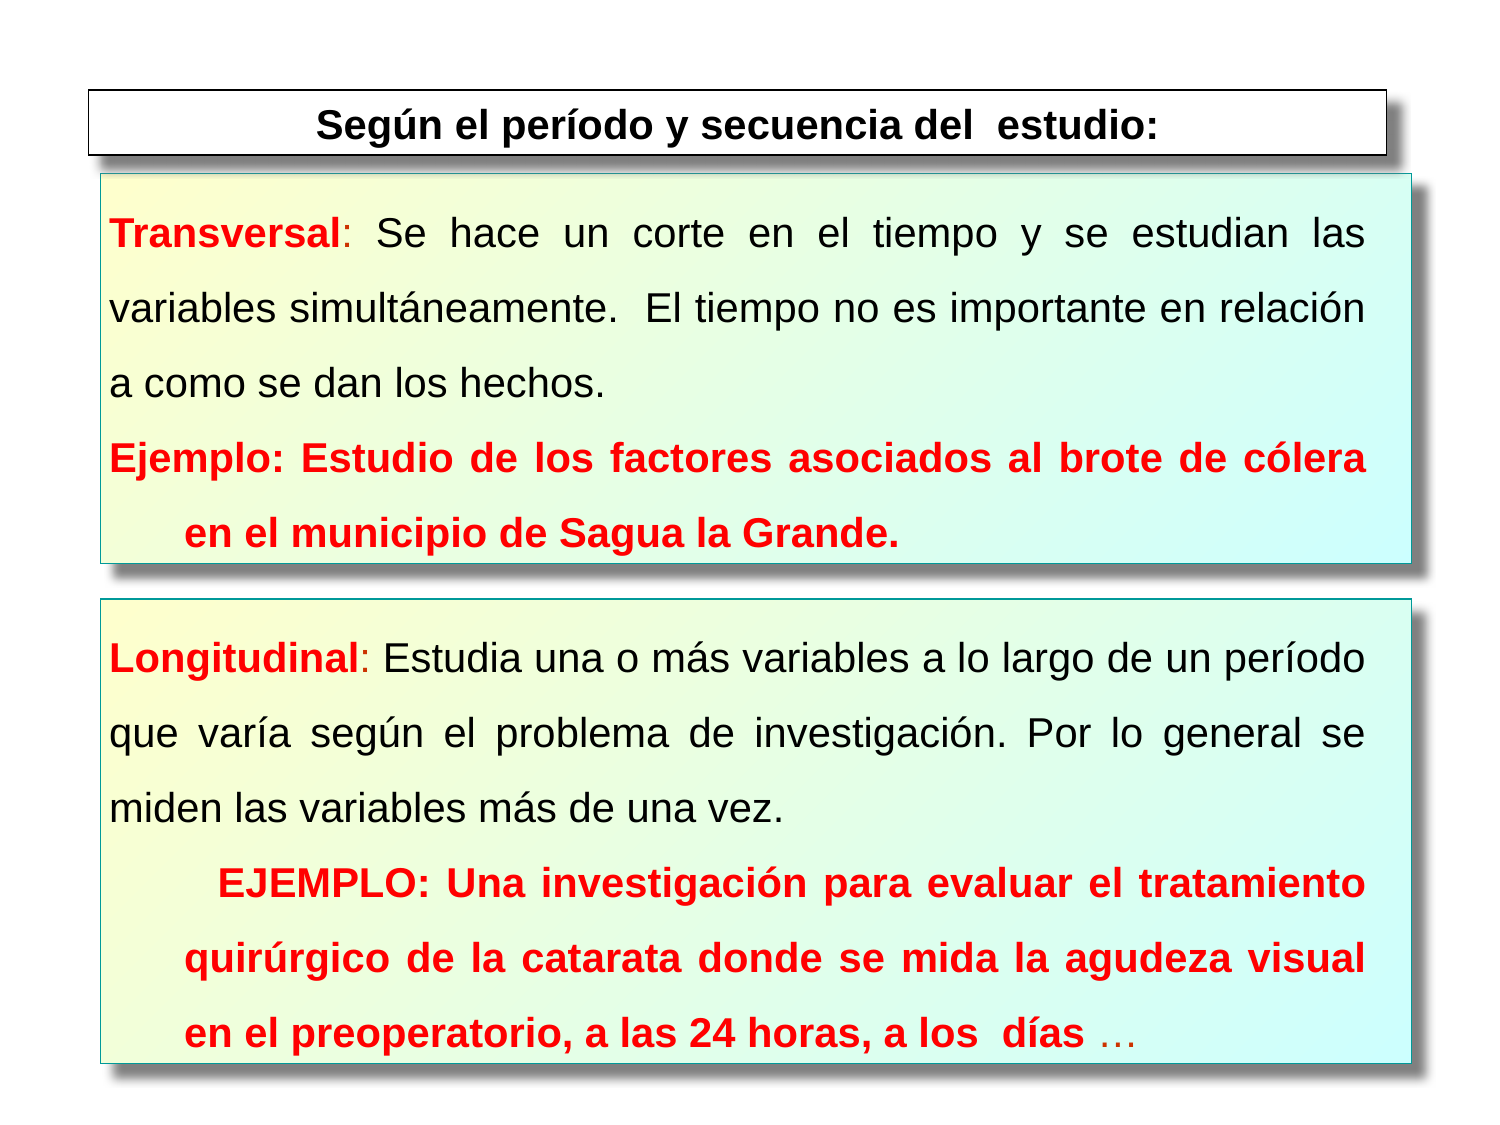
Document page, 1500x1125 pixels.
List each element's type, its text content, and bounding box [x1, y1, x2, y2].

text_box Longitudinal: Estudia una o más variables a lo largo de un período que varía según el problema de investigación. Por lo general se miden las variables más de una vez. EJEMPLO: Una investigación para evaluar el tratamiento quirúrgico de la catarata donde se mida la agudeza visual en el preoperatorio, a las 24 horas, a los días … [100, 598, 1412, 1064]
text_box Según el período y secuencia del estudio: [88, 90, 1387, 156]
text_box Transversal: Se hace un corte en el tiempo y se estudian las variables simultáneamente. El tiempo no es importante en relación a como se dan los hechos. Ejemplo: Estudio de los factores asociados al brote de cólera en el municipio de Sagua la Grande. [100, 173, 1412, 564]
